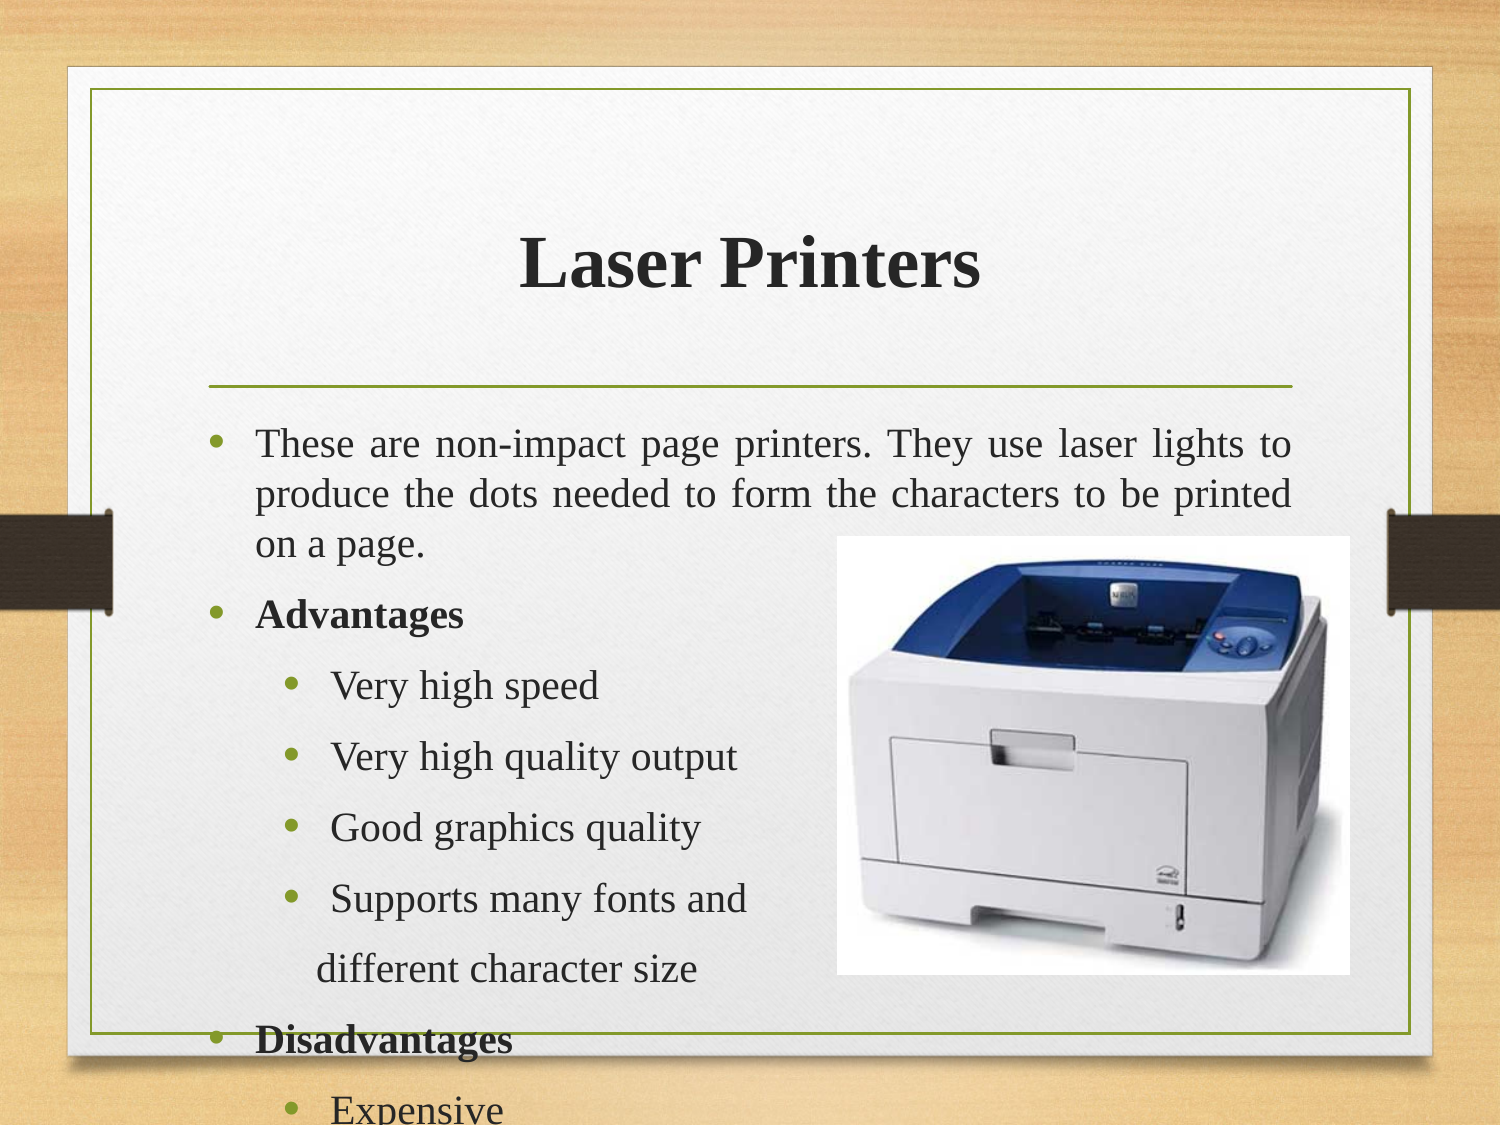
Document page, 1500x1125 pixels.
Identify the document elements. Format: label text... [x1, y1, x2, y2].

picture [0, 0, 1500, 1125]
list These are non-impact page printers. They use laser lights to produce the dots needed to form the characters to be printed on a page. Advantages Very high speed Very high quality output Good graphics quality Supports many fonts and different character size Disadvantages Expensive Cannot be used to produce multiple copies of a document in a single printing. [193, 408, 1309, 974]
title Laser Printers [193, 150, 1309, 365]
